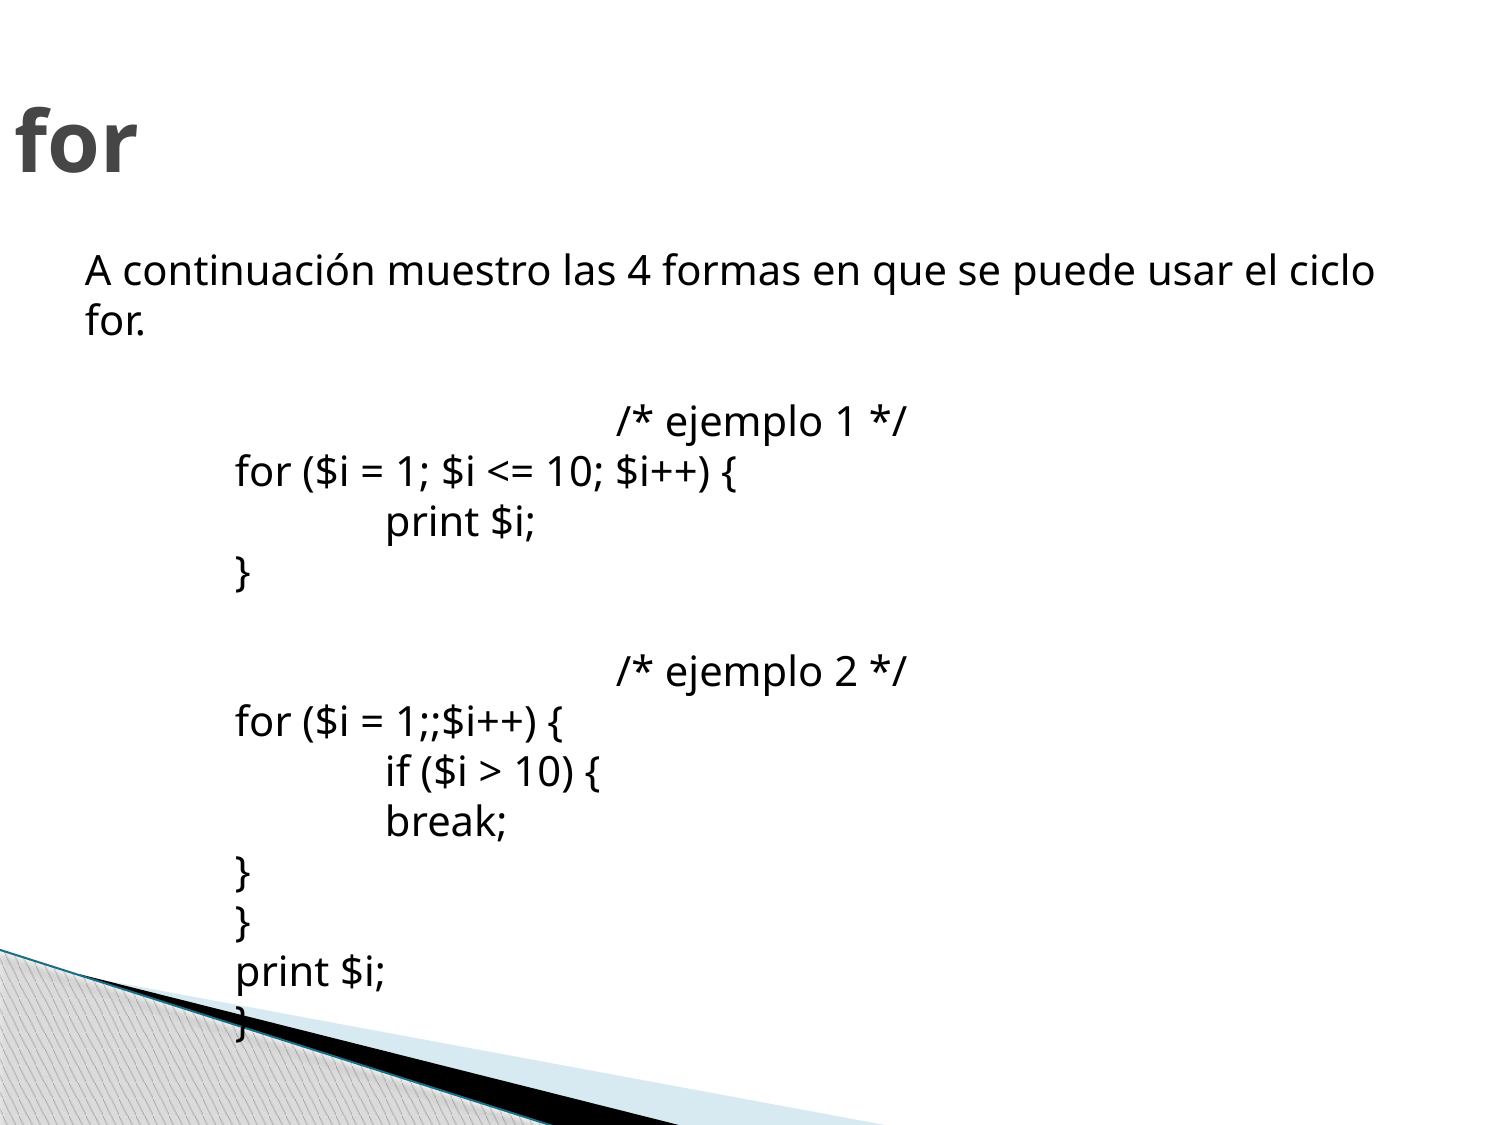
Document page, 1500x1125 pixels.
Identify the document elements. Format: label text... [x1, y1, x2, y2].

text_box A continuación muestro las 4 formas en que se puede usar el ciclo for. /* ejemplo 1 */ for ($i = 1; $i <= 10; $i++) { print $i; } /* ejemplo 2 */ for ($i = 1;;$i++) { if ($i > 10) { break; } } print $i; } [70, 236, 1454, 1052]
title for [0, 45, 1350, 233]
